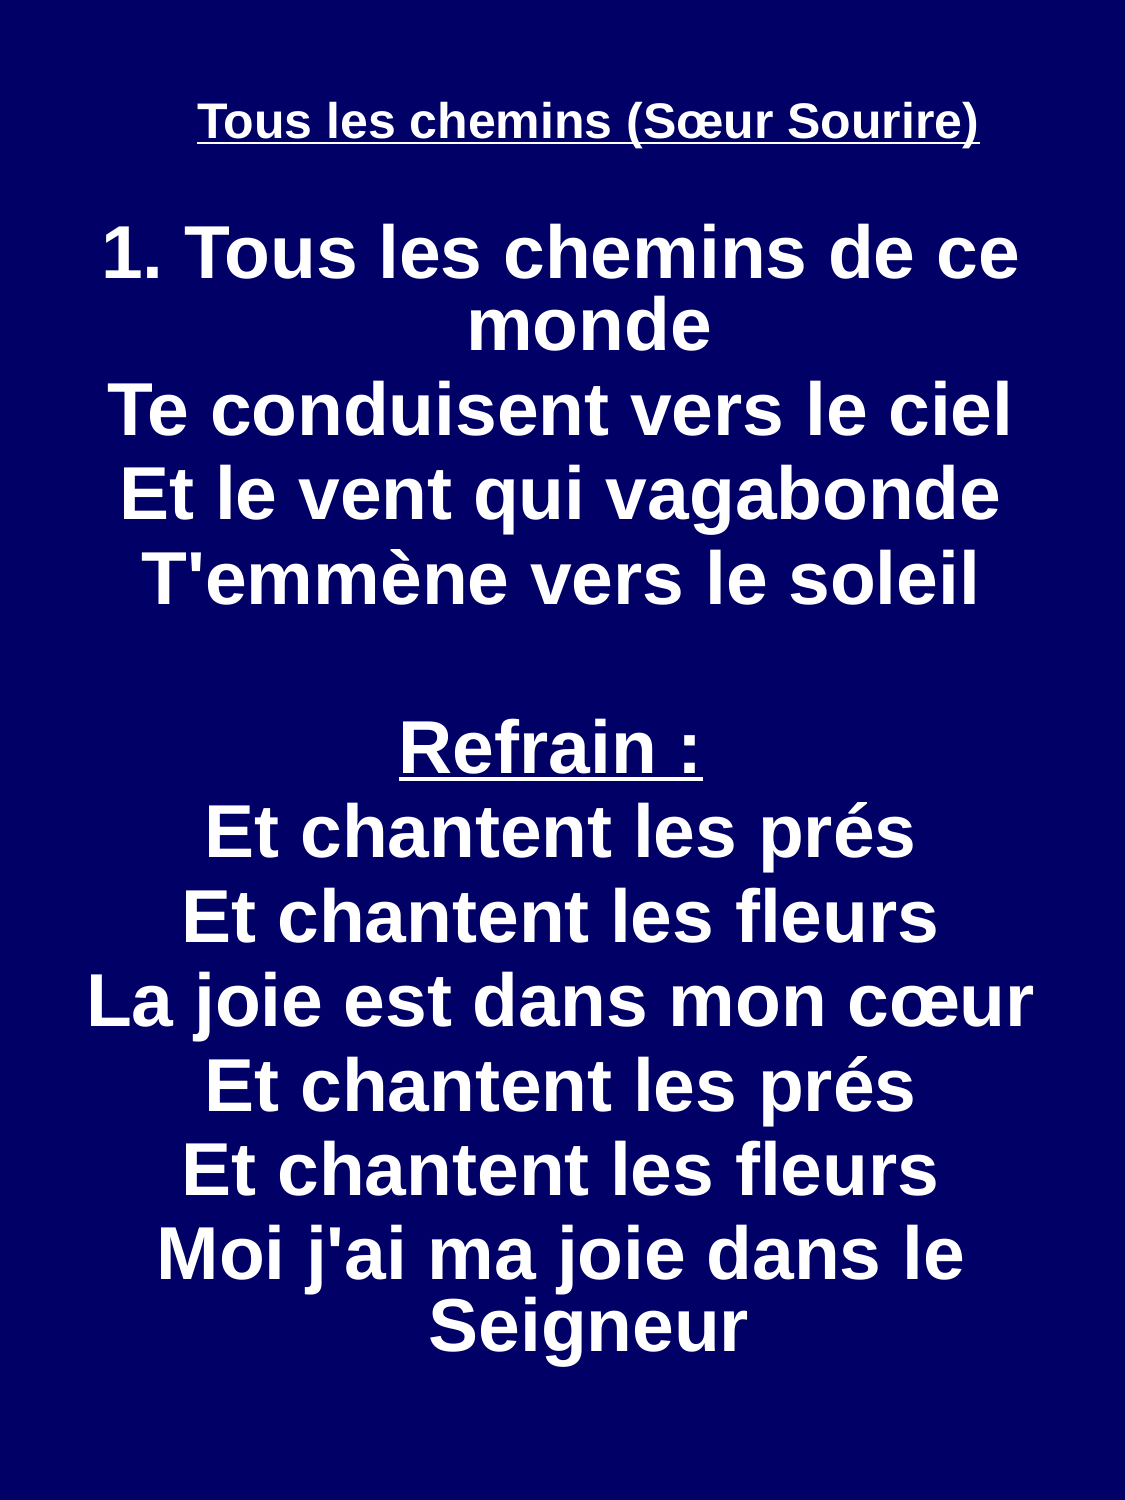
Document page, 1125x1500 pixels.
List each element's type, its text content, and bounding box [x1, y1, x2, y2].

text_box Tous les chemins (Sœur Sourire) 1. Tous les chemins de ce monde Te conduisent vers le ciel Et le vent qui vagabonde T'emmène vers le soleil Refrain : Et chantent les prés Et chantent les fleurs La joie est dans mon cœur Et chantent les prés Et chantent les fleurs Moi j'ai ma joie dans le Seigneur [11, 35, 1111, 1441]
